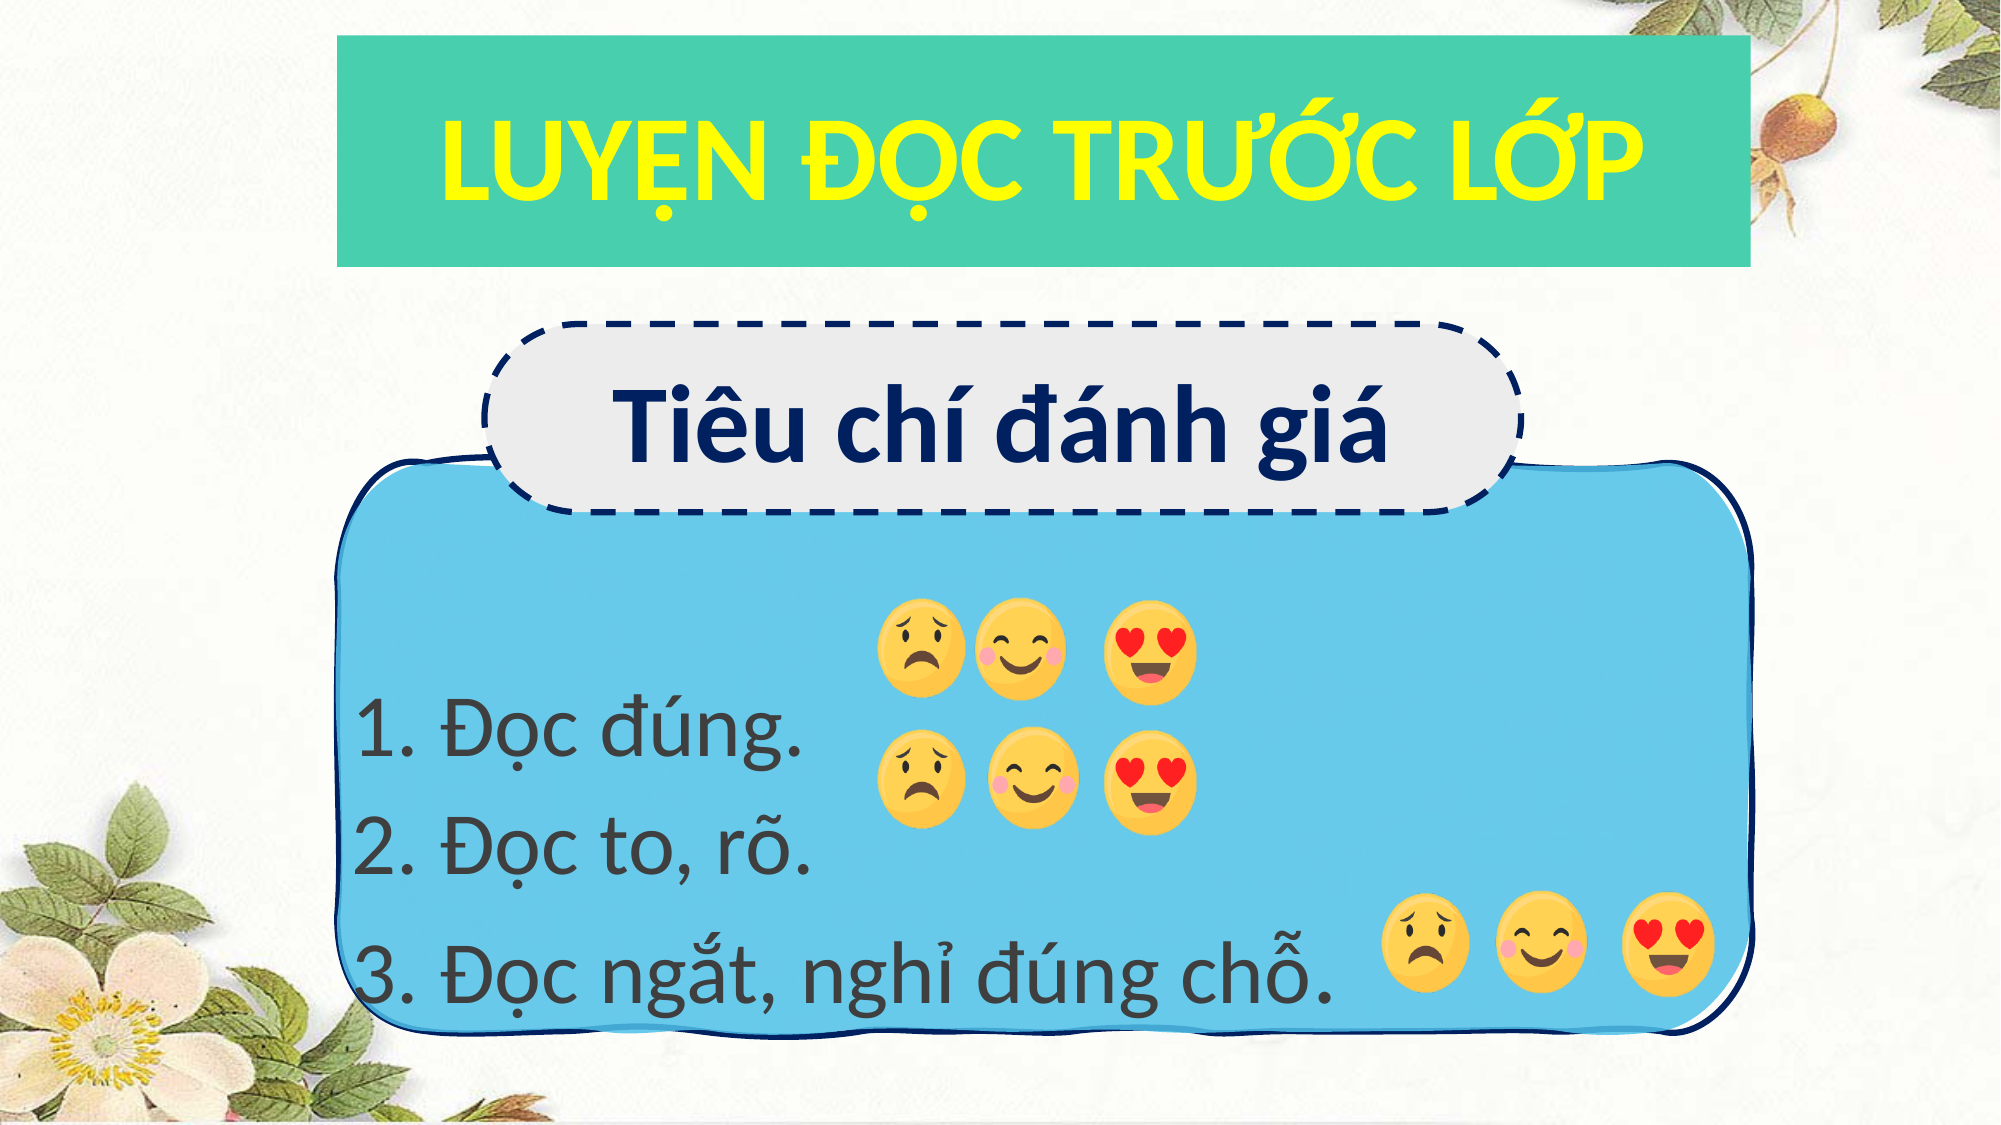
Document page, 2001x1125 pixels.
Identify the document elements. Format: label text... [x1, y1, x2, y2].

picture [0, 0, 2001, 1125]
text_box LUYỆN ĐỌC TRƯỚC LỚP [337, 35, 1751, 267]
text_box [337, 324, 1751, 1032]
